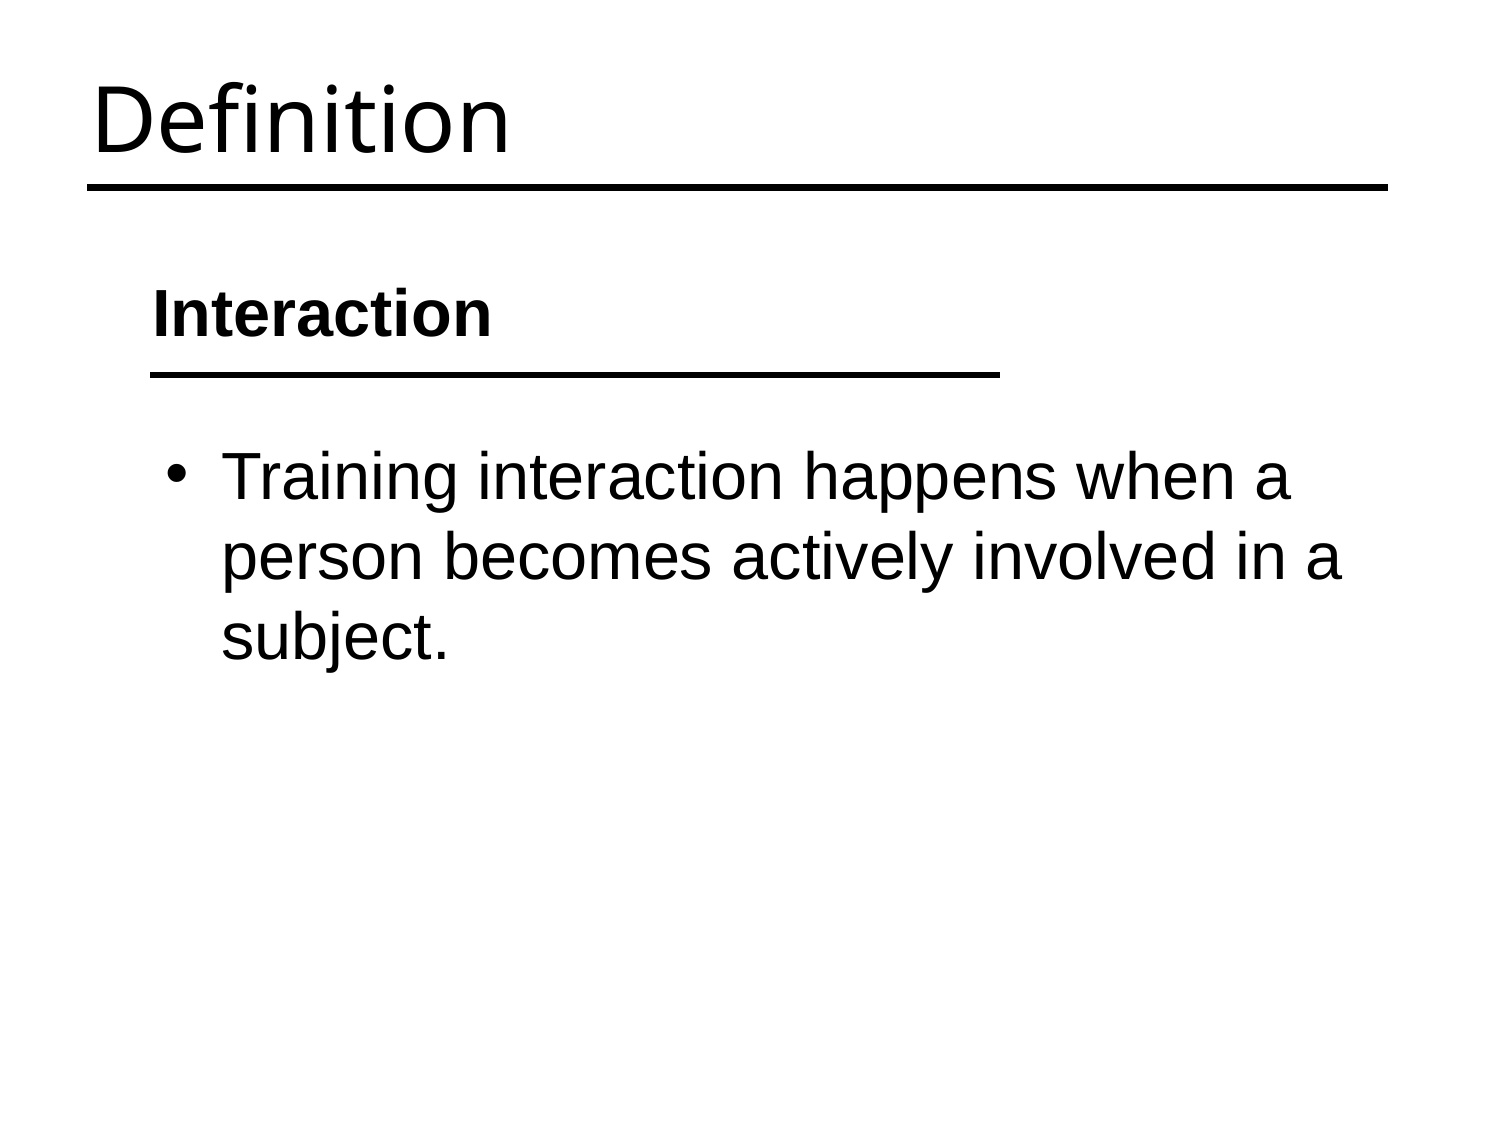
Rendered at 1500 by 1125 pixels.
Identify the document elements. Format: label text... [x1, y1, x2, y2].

text_box Training interaction happens when a person becomes actively involved in a subject. [150, 425, 1388, 1050]
text_box Definition [74, 45, 1425, 188]
list Interaction [137, 262, 1388, 388]
